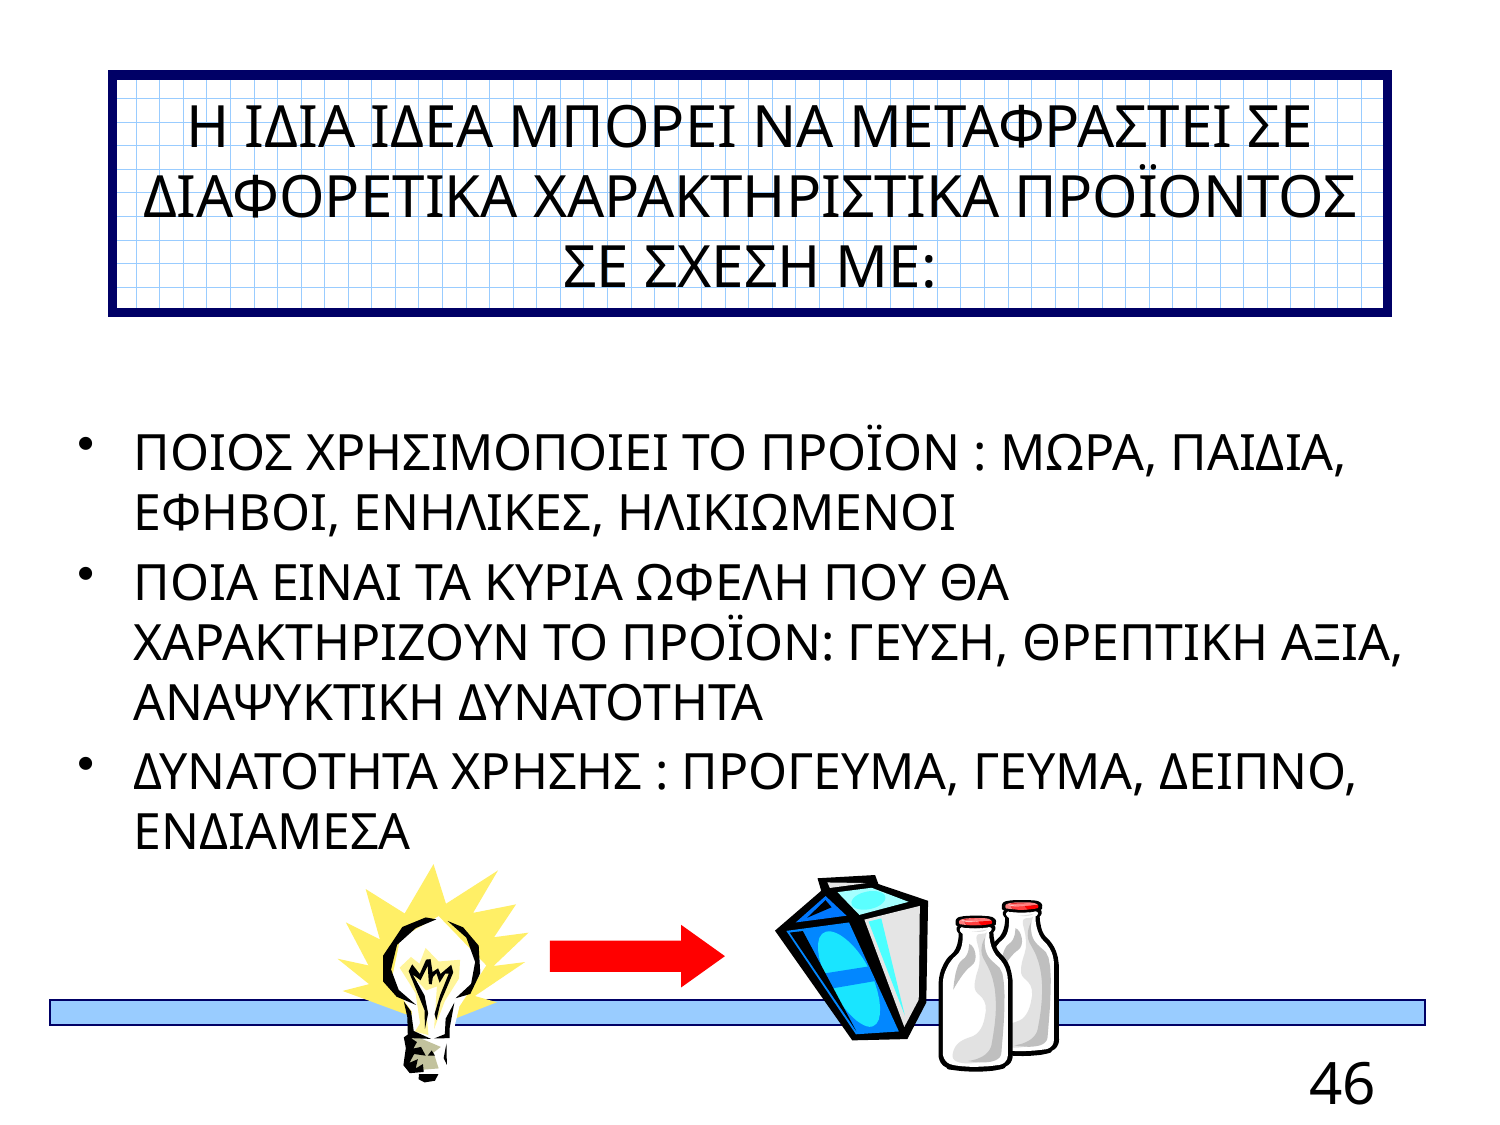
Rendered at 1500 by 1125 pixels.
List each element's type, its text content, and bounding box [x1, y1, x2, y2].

text_box [50, 999, 332, 1025]
text_box 46 [1294, 1039, 1500, 1125]
picture [337, 862, 531, 1085]
title Η ΙΔΙΑ ΙΔΕΑ ΜΠΟΡΕΙ ΝΑ ΜΕΤΑΦΡΑΣΤΕΙ ΣΕ ΔΙΑΦΟΡΕΤΙΚΑ ΧΑΡΑΚΤΗΡΙΣΤΙΚΑ ΠΡΟΪΟΝΤΟΣ ΣΕ ΣΧΕΣΗ ΜΕ: [112, 75, 1388, 313]
text_box [535, 999, 769, 1025]
picture [774, 874, 929, 1041]
text_box [1065, 999, 1425, 1025]
text_box [549, 924, 725, 988]
list ΠΟΙΟΣ ΧΡΗΣΙΜΟΠΟΙΕΙ ΤΟ ΠΡΟΪΟΝ : ΜΩΡΑ, ΠΑΙΔΙΑ, ΕΦΗΒΟΙ, ΕΝΗΛΙΚΕΣ, ΗΛΙΚΙΩΜΕΝΟΙ ΠΟΙΑ ΕΙΝΑΙ ΤΑ ΚΥΡΙΑ ΩΦΕΛΗ ΠΟΥ ΘΑ ΧΑΡΑΚΤΗΡΙΖΟΥΝ ΤΟ ΠΡΟΪΟΝ: ΓΕΥΣΗ, ΘΡΕΠΤΙΚΗ ΑΞΙΑ, ΑΝΑΨΥΚΤΙΚΗ ΔΥΝΑΤΟΤΗΤΑ ΔΥΝΑΤΟΤΗΤΑ ΧΡΗΣΗΣ : ΠΡΟΓΕΥΜΑ, ΓΕΥΜΑ, ΔΕΙΠΝΟ, ΕΝΔΙΑΜΕΣΑ [62, 412, 1425, 900]
picture [937, 899, 1061, 1076]
